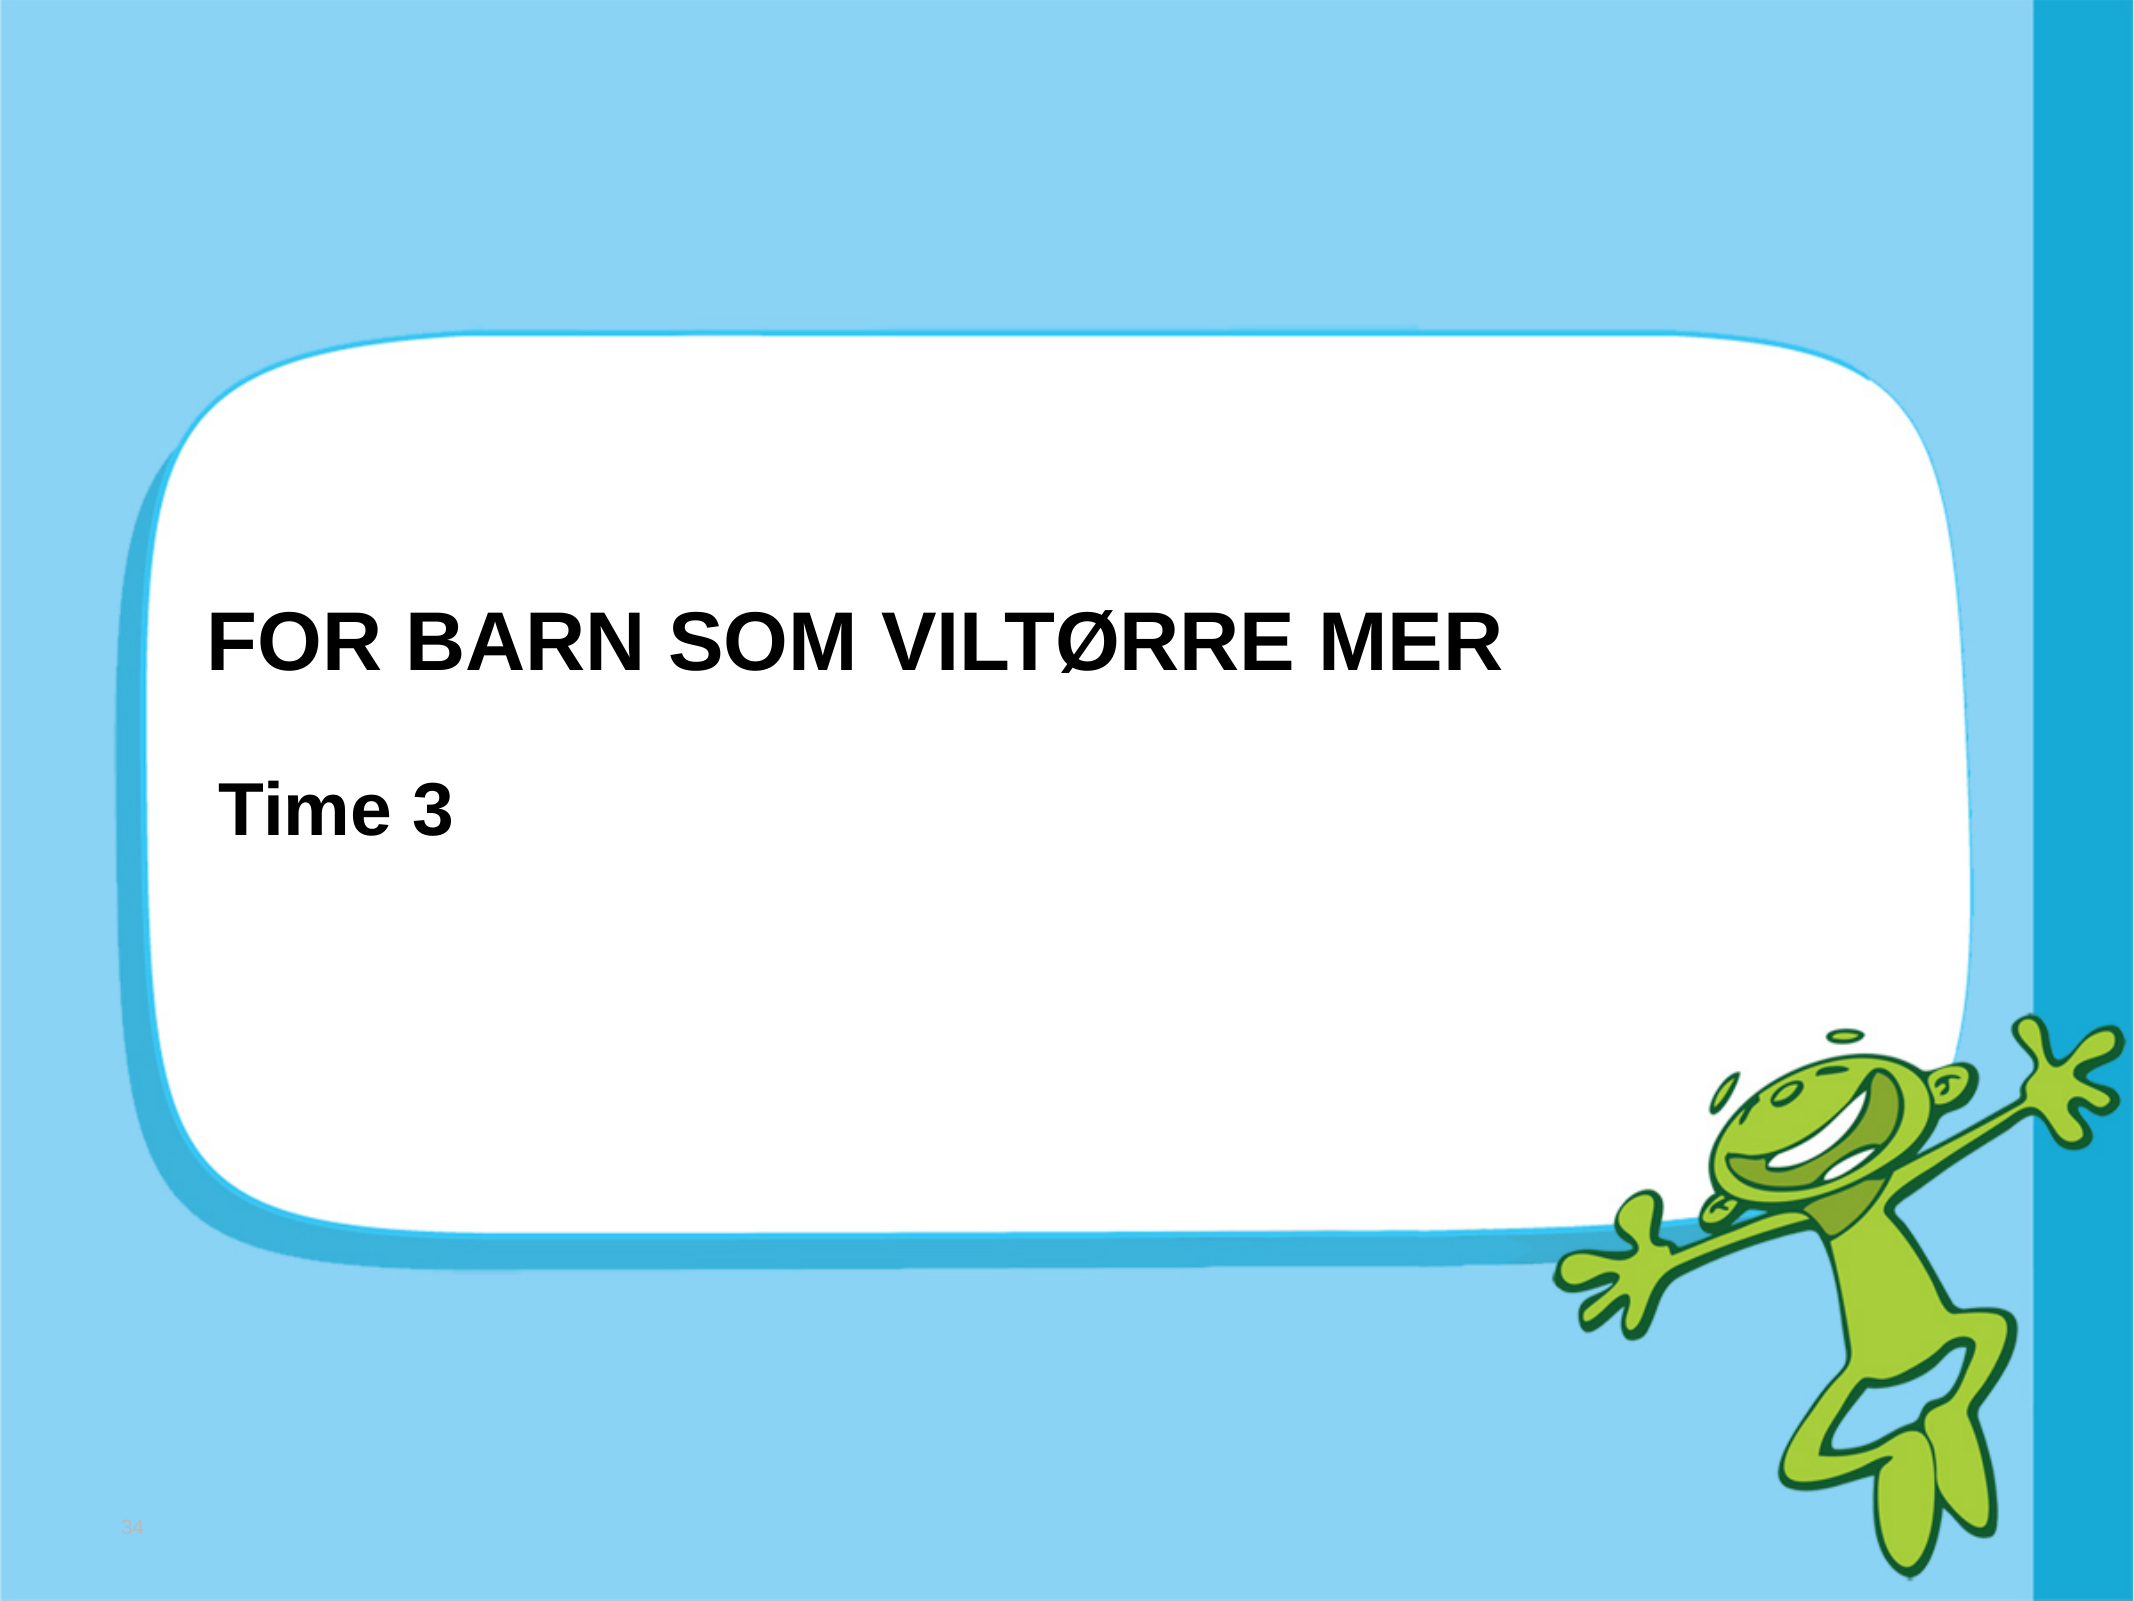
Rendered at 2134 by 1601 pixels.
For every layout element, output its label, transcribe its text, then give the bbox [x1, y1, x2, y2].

picture [0, 0, 2134, 1601]
subtitle Time 3 [204, 753, 1882, 1042]
title FOR BARN SOM VILTØRRE MER [192, 457, 1870, 694]
slide_number 33 [106, 1483, 605, 1569]
